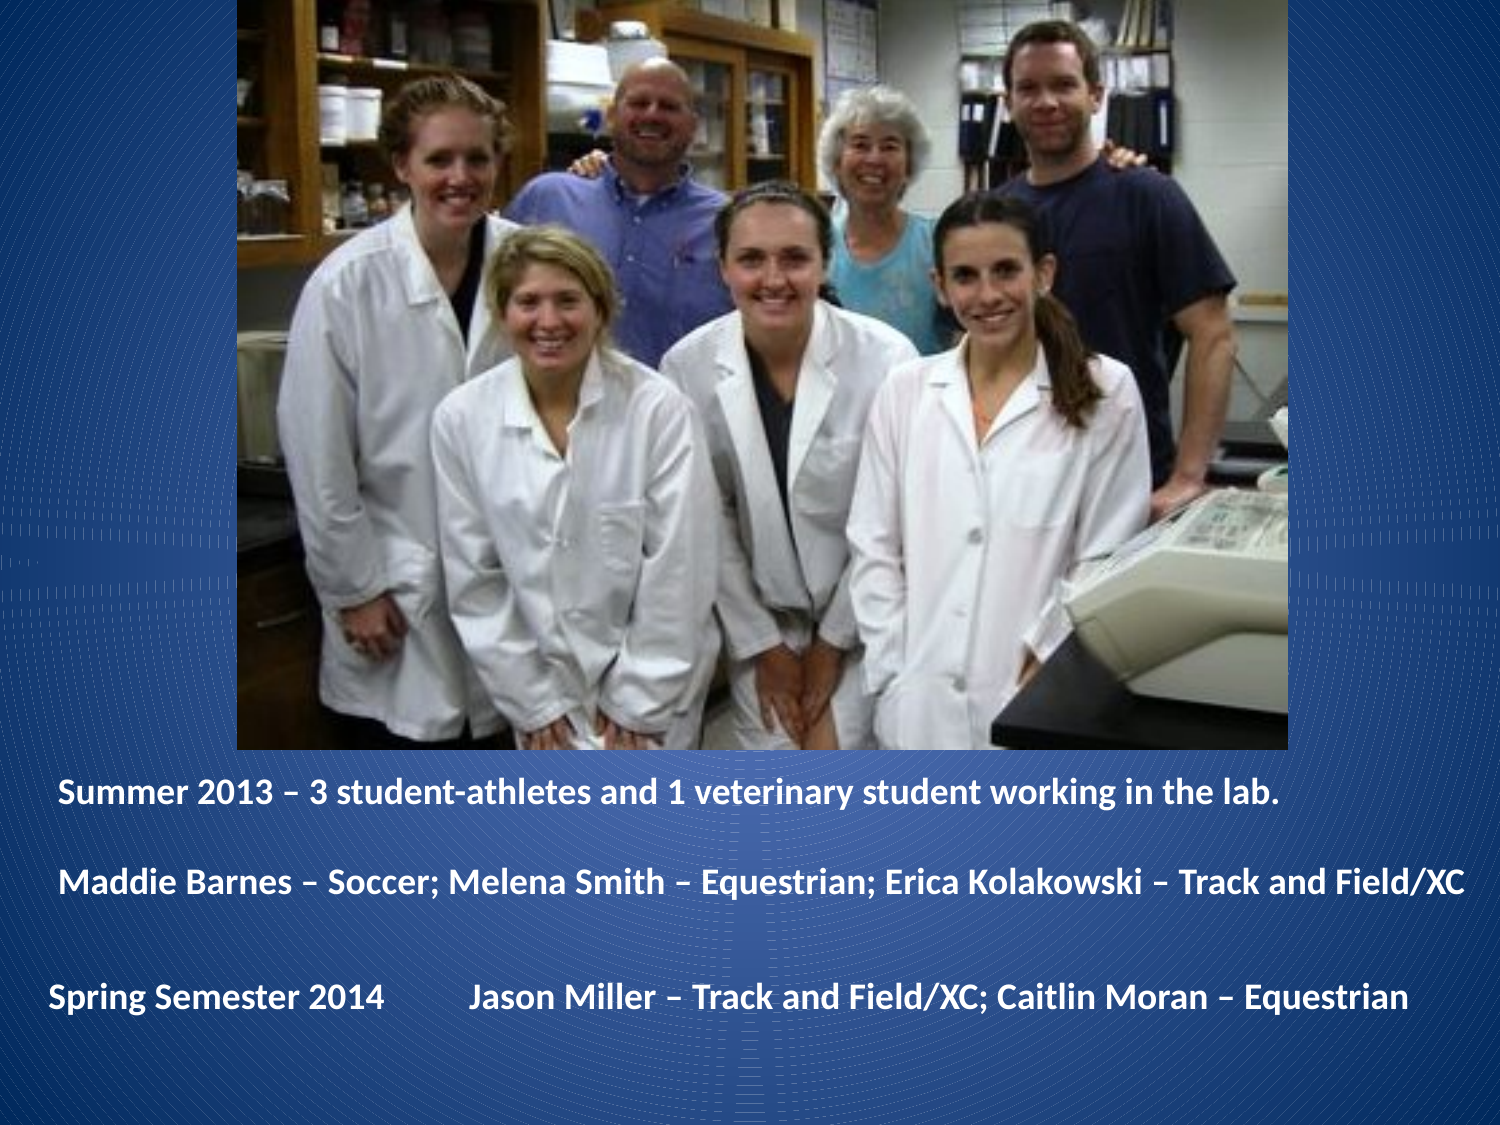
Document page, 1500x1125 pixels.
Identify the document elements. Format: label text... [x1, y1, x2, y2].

text_box Spring Semester 2014 Jason Miller – Track and Field/XC; Caitlin Moran – Equestrian [33, 964, 1427, 1025]
picture [237, 0, 1288, 751]
text_box Summer 2013 – 3 student-athletes and 1 veterinary student working in the lab. Maddie Barnes – Soccer; Melena Smith – Equestrian; Erica Kolakowski – Track and Field/XC [43, 759, 1482, 910]
